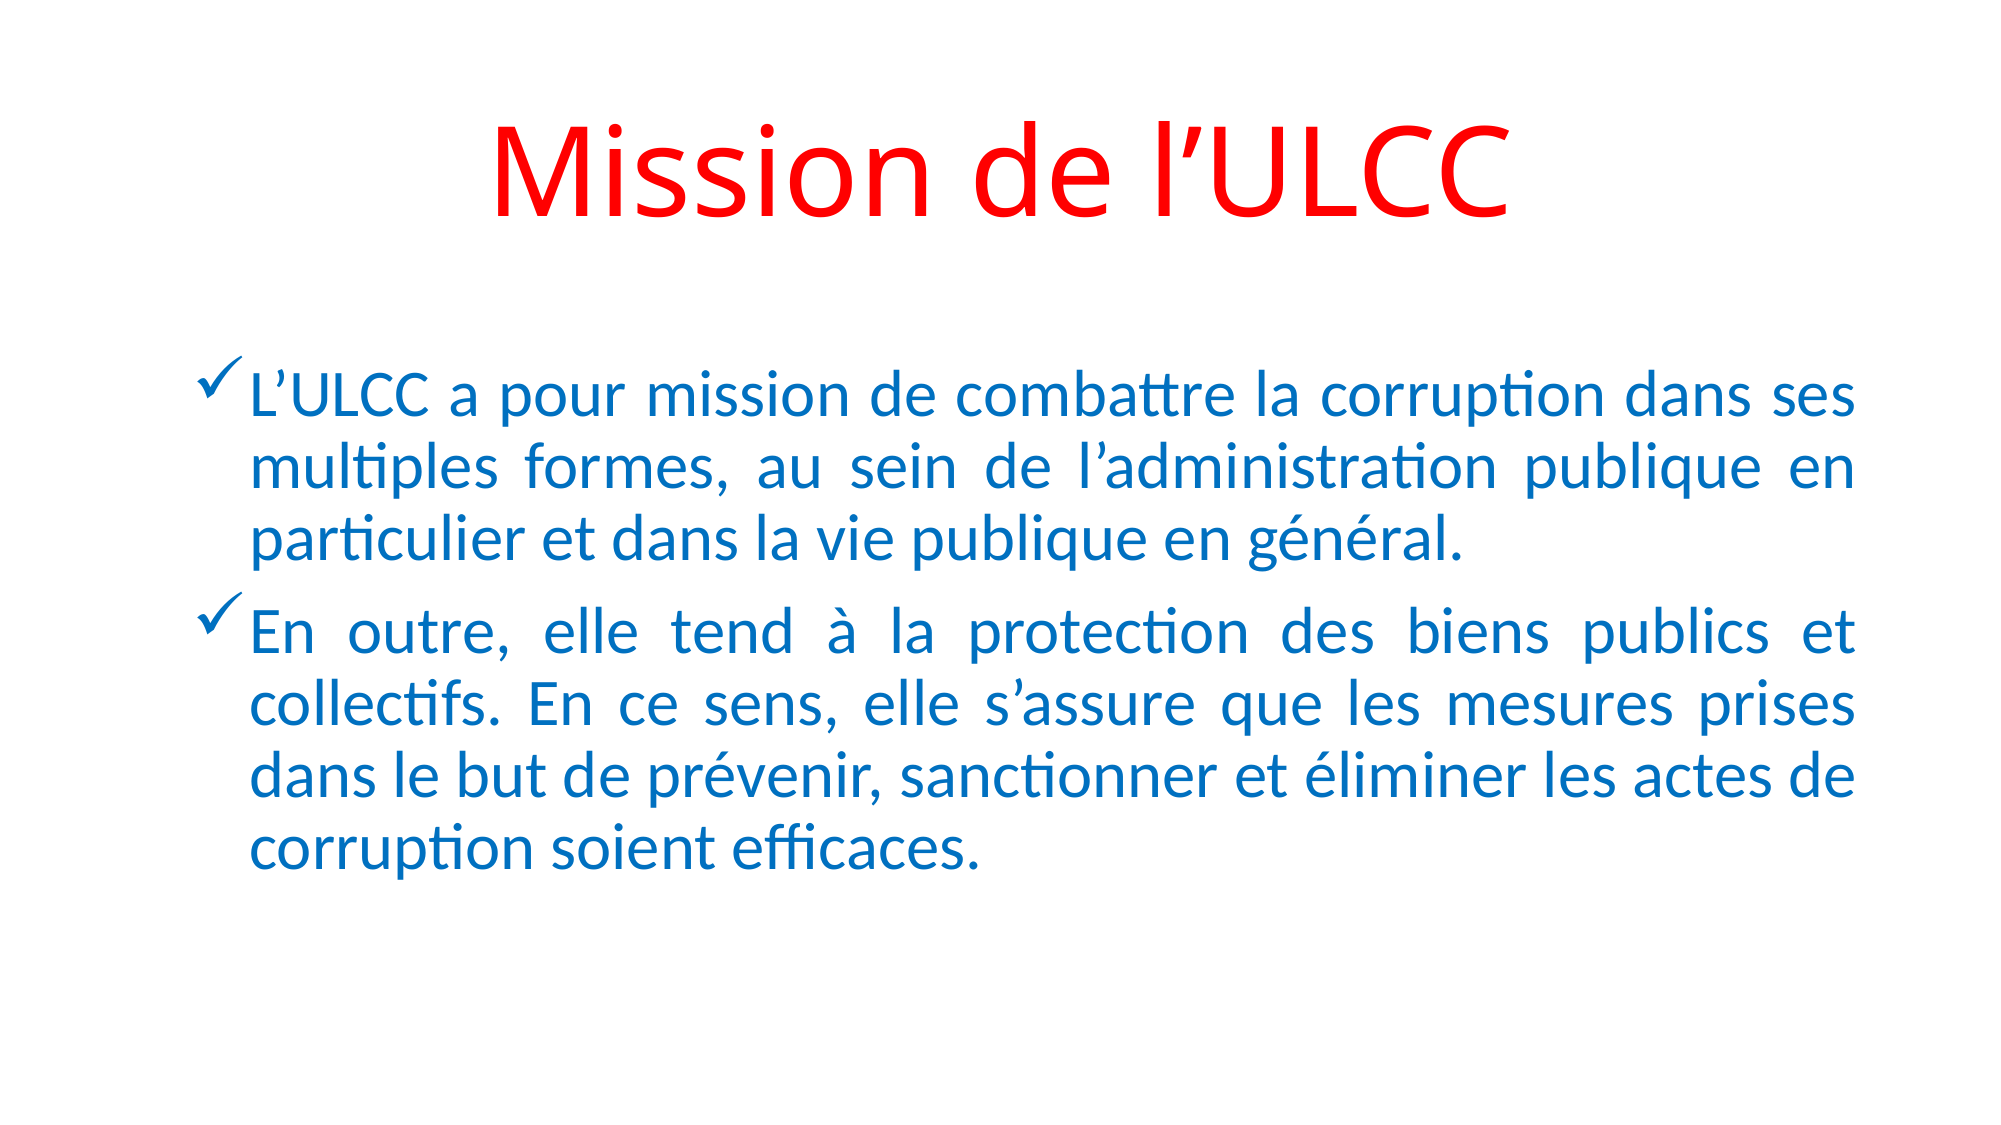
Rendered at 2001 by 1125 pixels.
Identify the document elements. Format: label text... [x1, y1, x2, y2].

title Mission de l’ULCC [249, 81, 1750, 250]
subtitle L’ULCC a pour mission de combattre la corruption dans ses multiples formes, au sein de l’administration publique en particulier et dans la vie publique en général. En outre, elle tend à la protection des biens publics et collectifs. En ce sens, elle s’assure que les mesures prises dans le but de prévenir, sanctionner et éliminer les actes de corruption soient efficaces. [177, 250, 1873, 1050]
